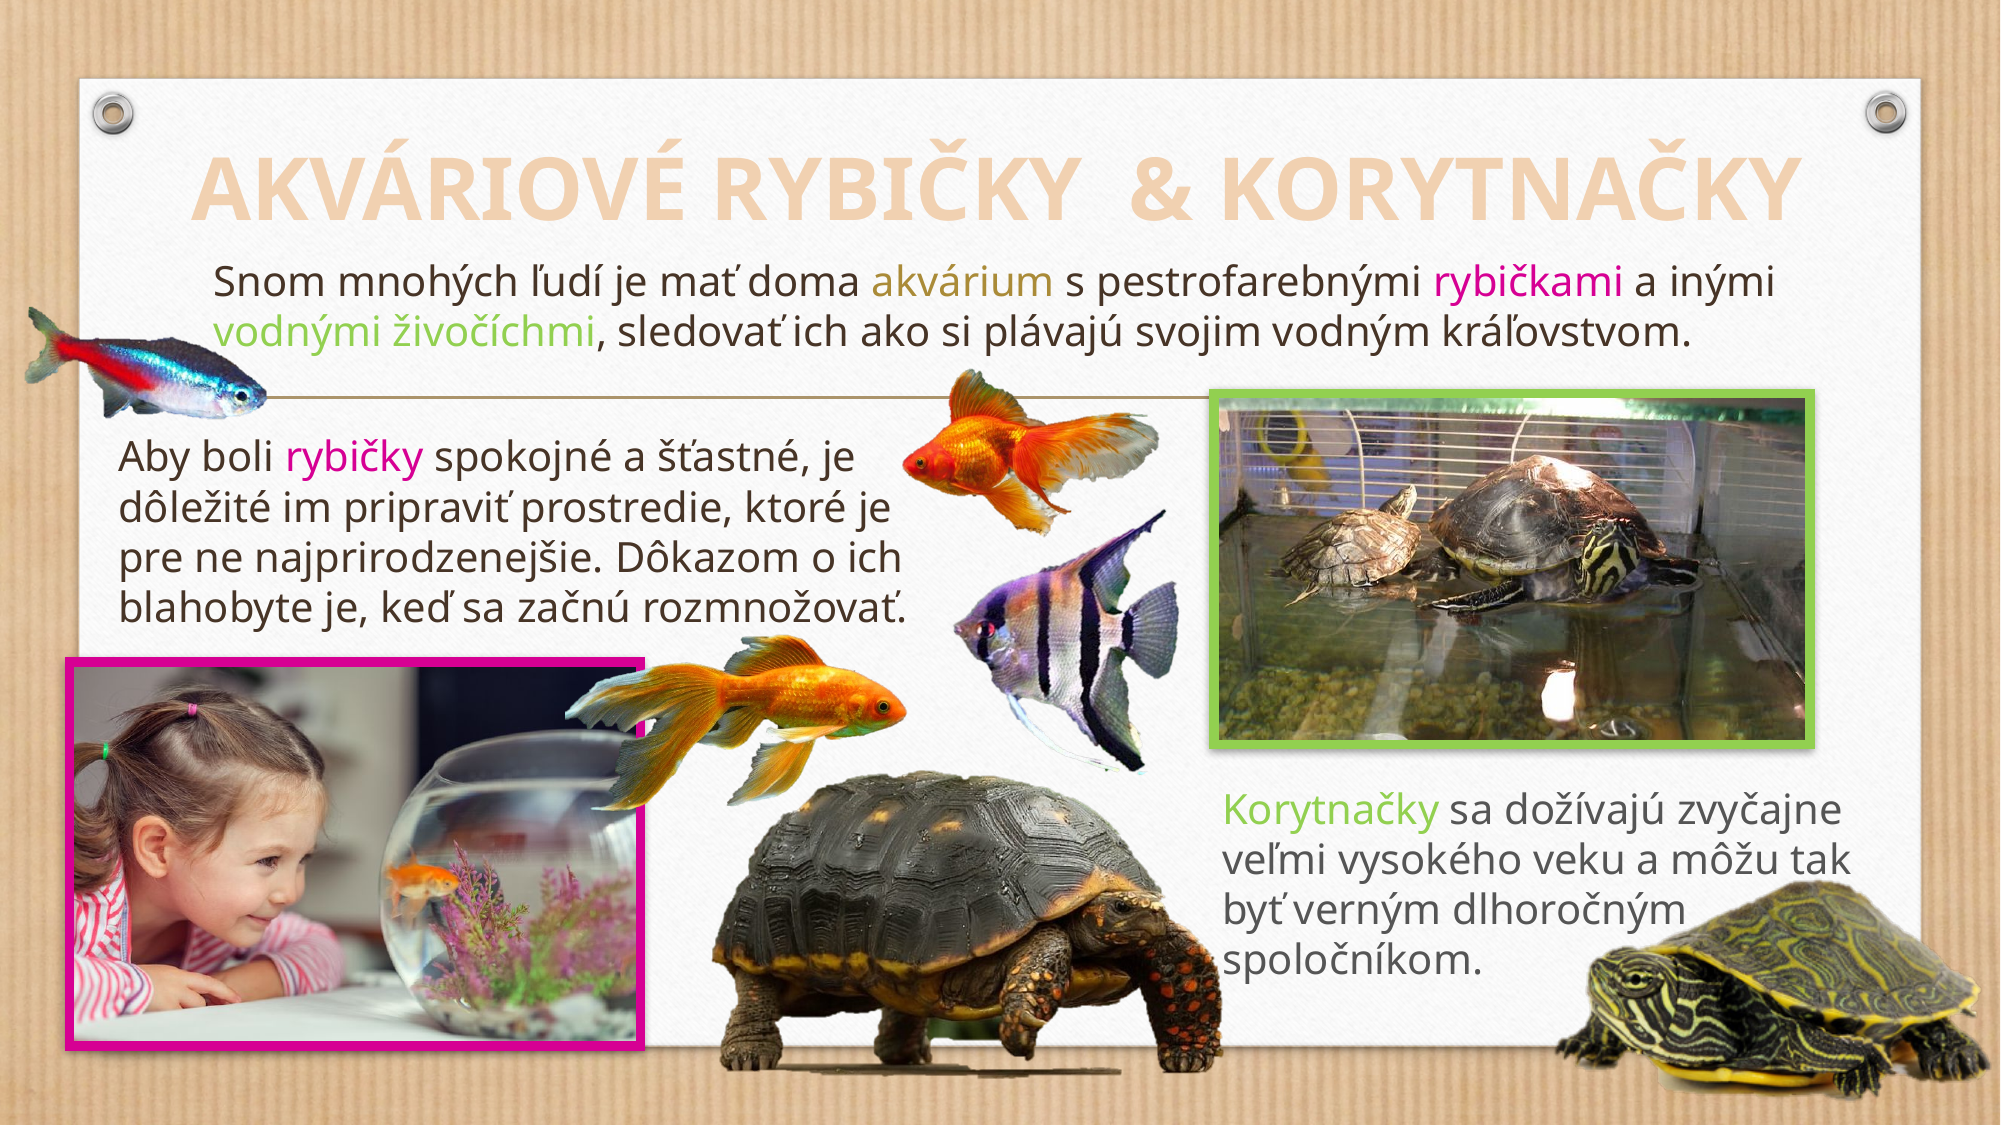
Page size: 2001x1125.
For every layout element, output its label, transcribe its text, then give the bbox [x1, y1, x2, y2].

text_box Korytnačky sa dožívajú zvyčajne veľmi vysokého veku a môžu tak byť verným dlhoročným spoločníkom. [1322, 775, 1875, 990]
text_box Aby boli rybičky spokojné a šťastné, je dôležité im pripraviť prostredie, ktoré je pre ne najprirodzenejšie. Dôkazom o ich blahobyte je, keď sa začnú rozmnožovať. [103, 422, 873, 638]
picture [0, 0, 2001, 1125]
text_box Snom mnohých ľudí je mať doma akvárium s pestrofarebnými rybičkami a inými vodnými živočíchmi, sledovať ich ako si plávajú svojim vodným kráľovstvom. [198, 246, 1832, 362]
title AKVÁRIOVÉ RYBIČKY & KORYTNAČKY [140, 78, 1855, 293]
